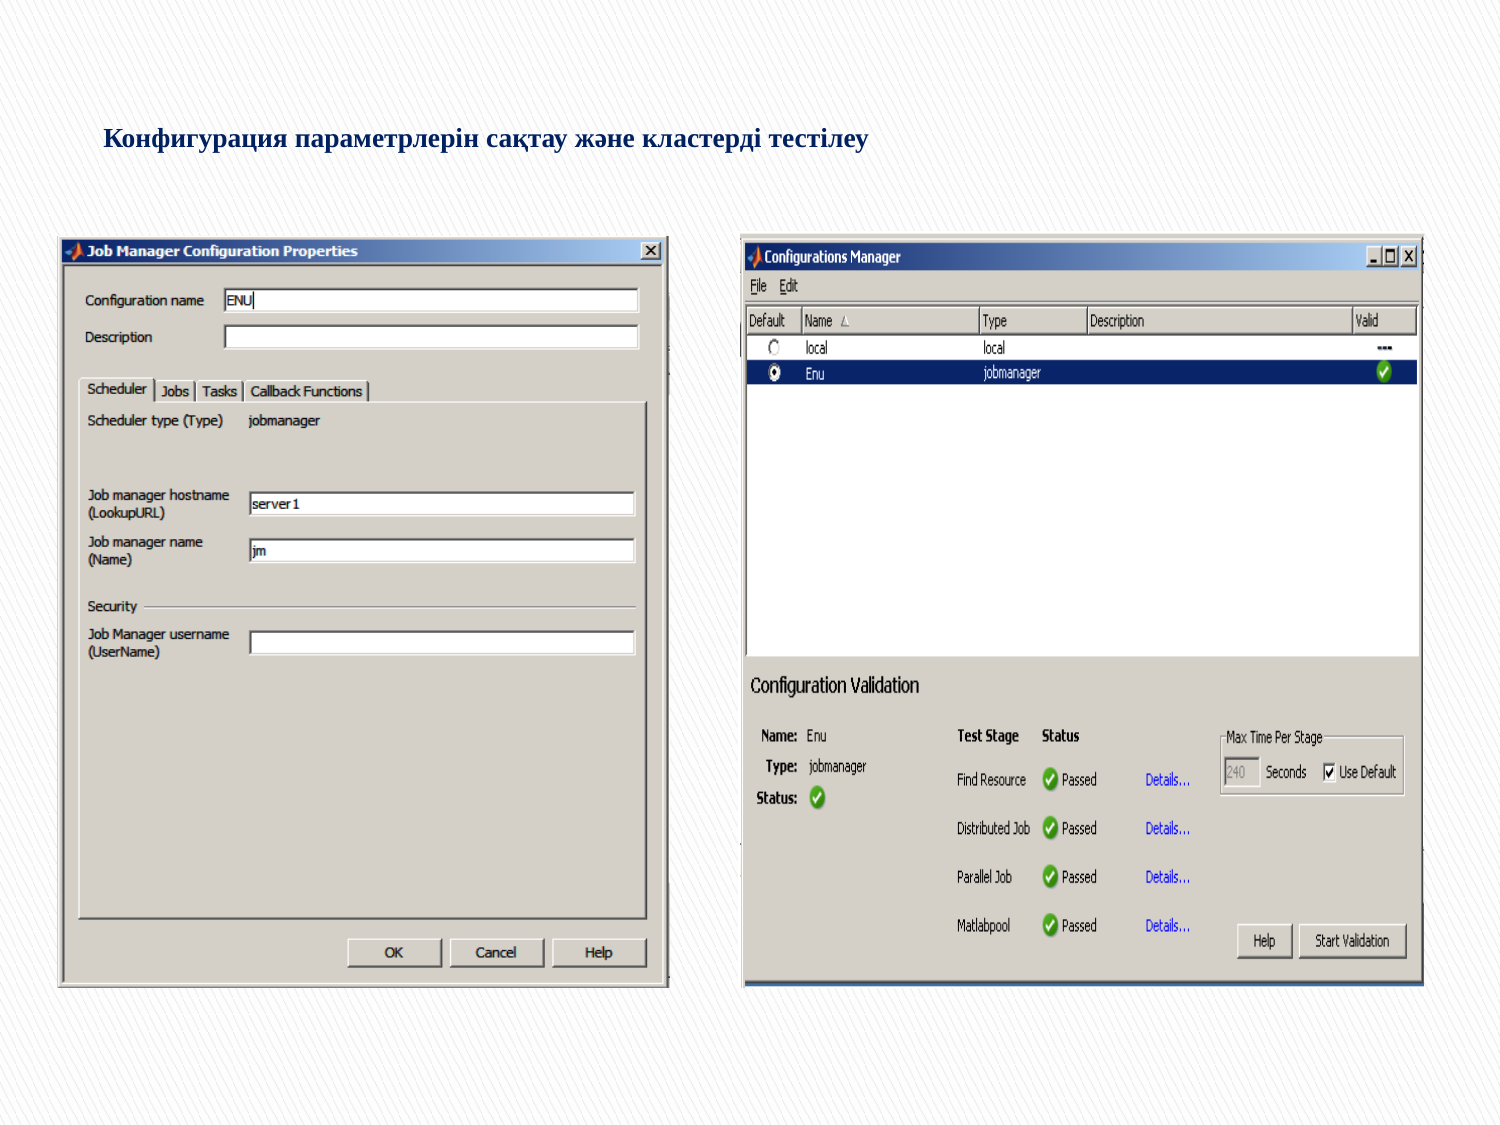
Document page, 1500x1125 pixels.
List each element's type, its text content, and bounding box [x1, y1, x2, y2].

title Конфигурация параметрлерін сақтау және кластерді тестілеу [88, 42, 1439, 231]
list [57, 236, 671, 988]
picture [737, 231, 1424, 988]
